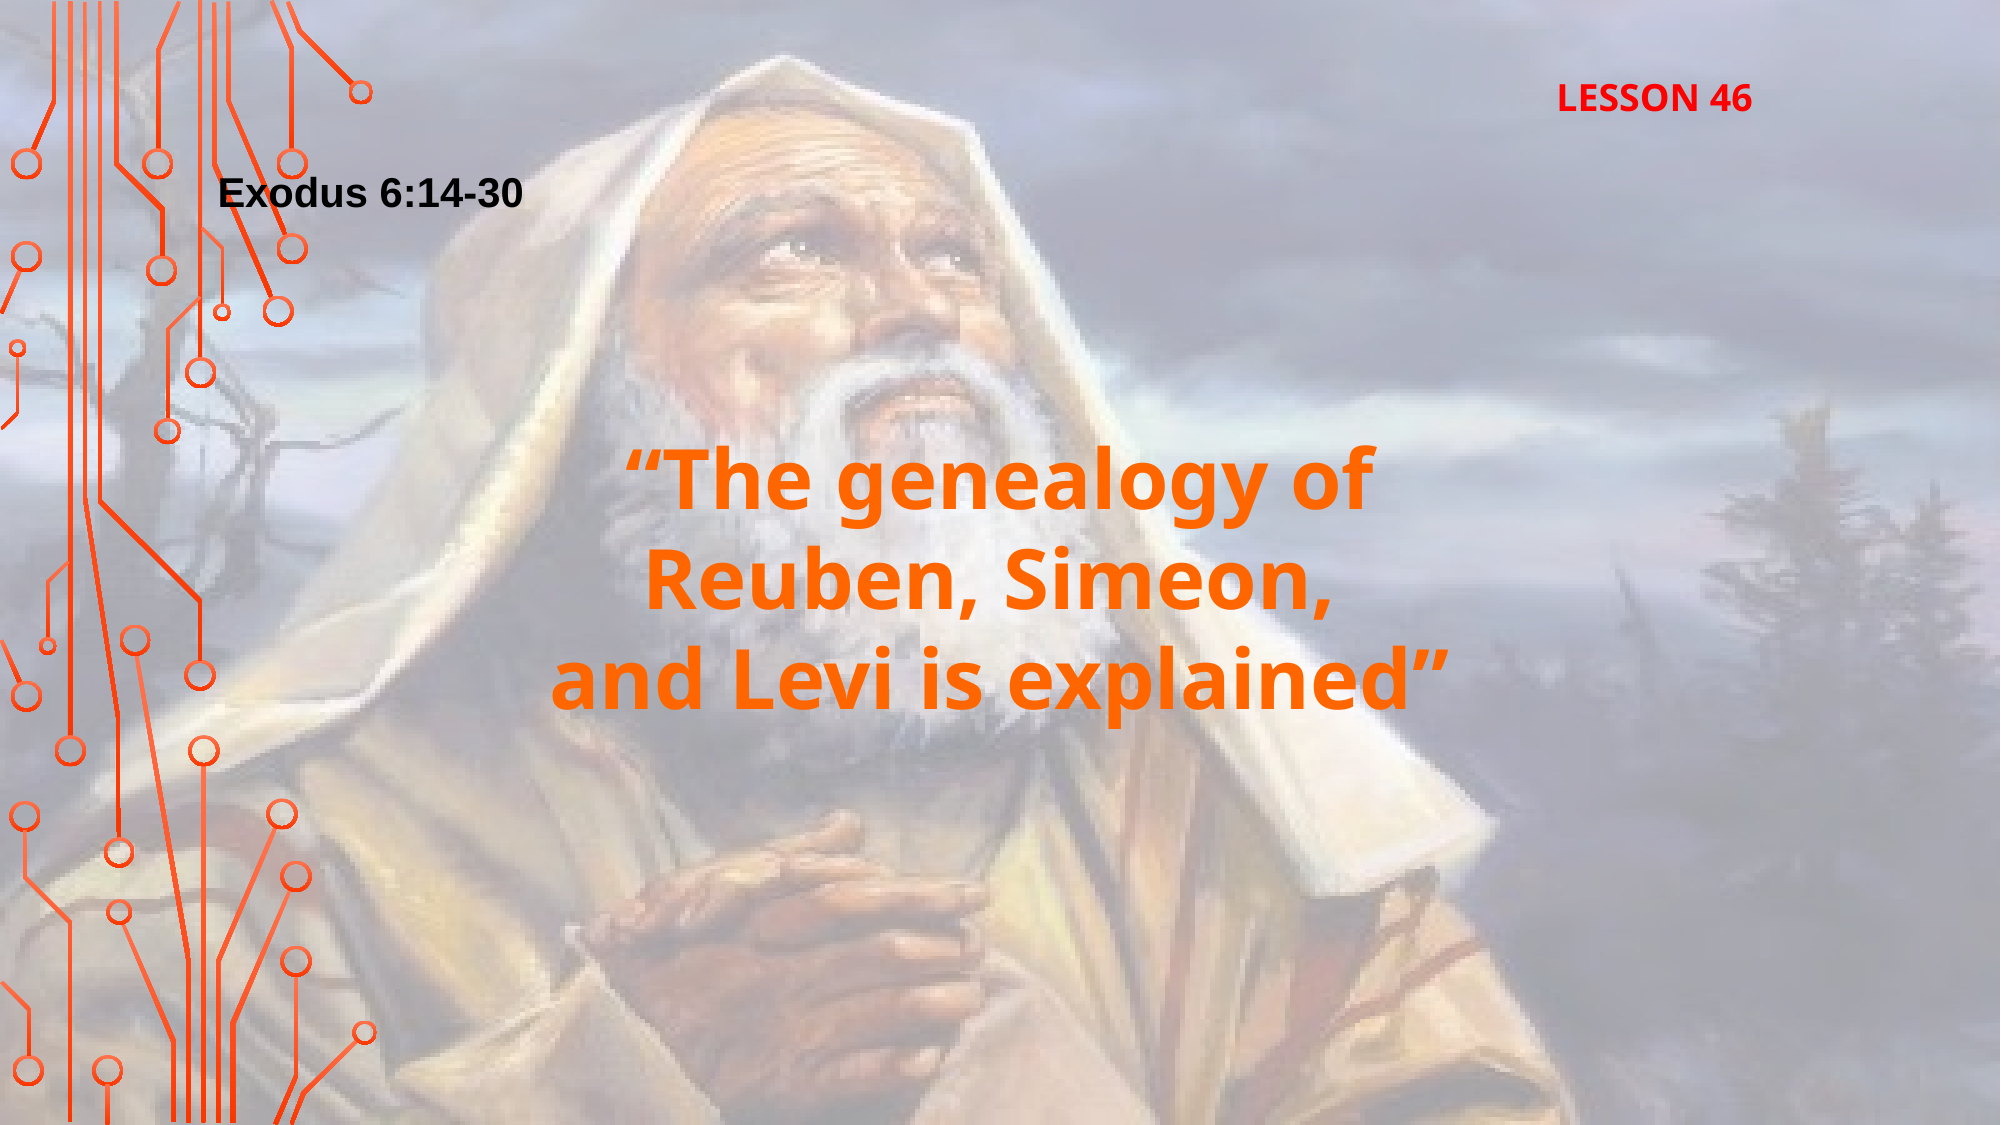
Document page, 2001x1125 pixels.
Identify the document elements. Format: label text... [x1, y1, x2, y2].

text_box Exodus 6:14-30 [202, 158, 539, 224]
text_box LESSON 46 [1541, 66, 1850, 190]
text_box “The genealogy of Reuben, Simeon, and Levi is explained” [450, 418, 1550, 734]
